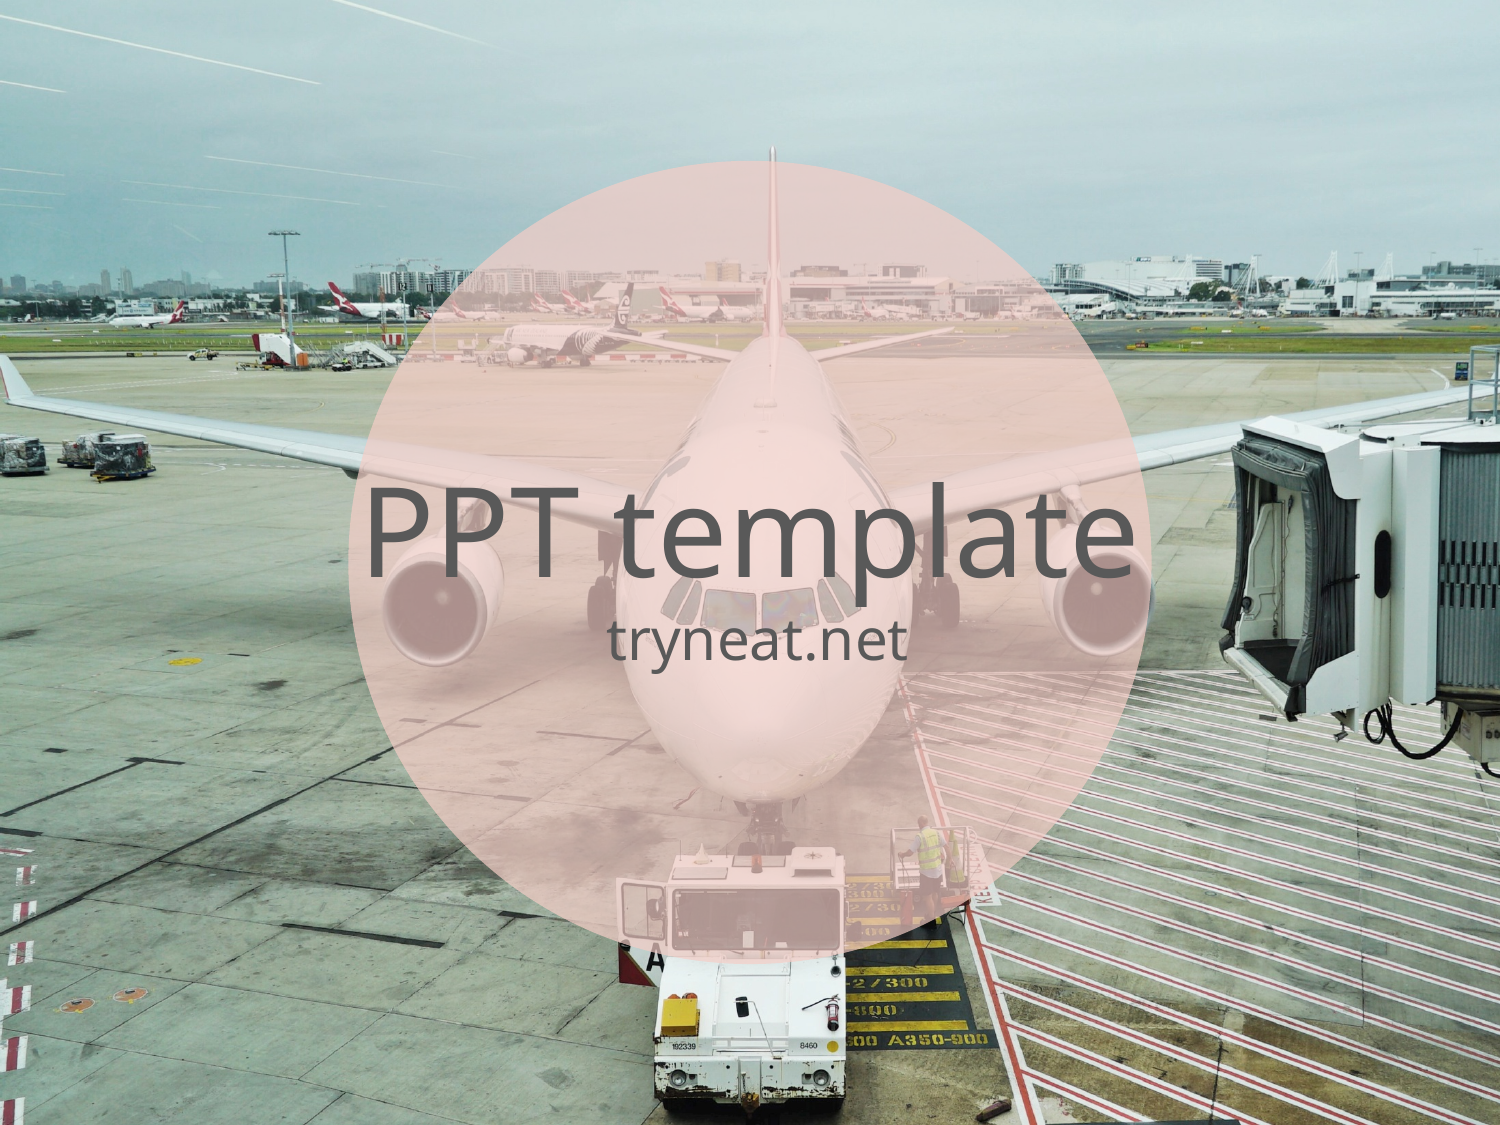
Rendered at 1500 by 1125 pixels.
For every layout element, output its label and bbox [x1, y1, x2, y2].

text_box [0, 0, 1500, 1125]
